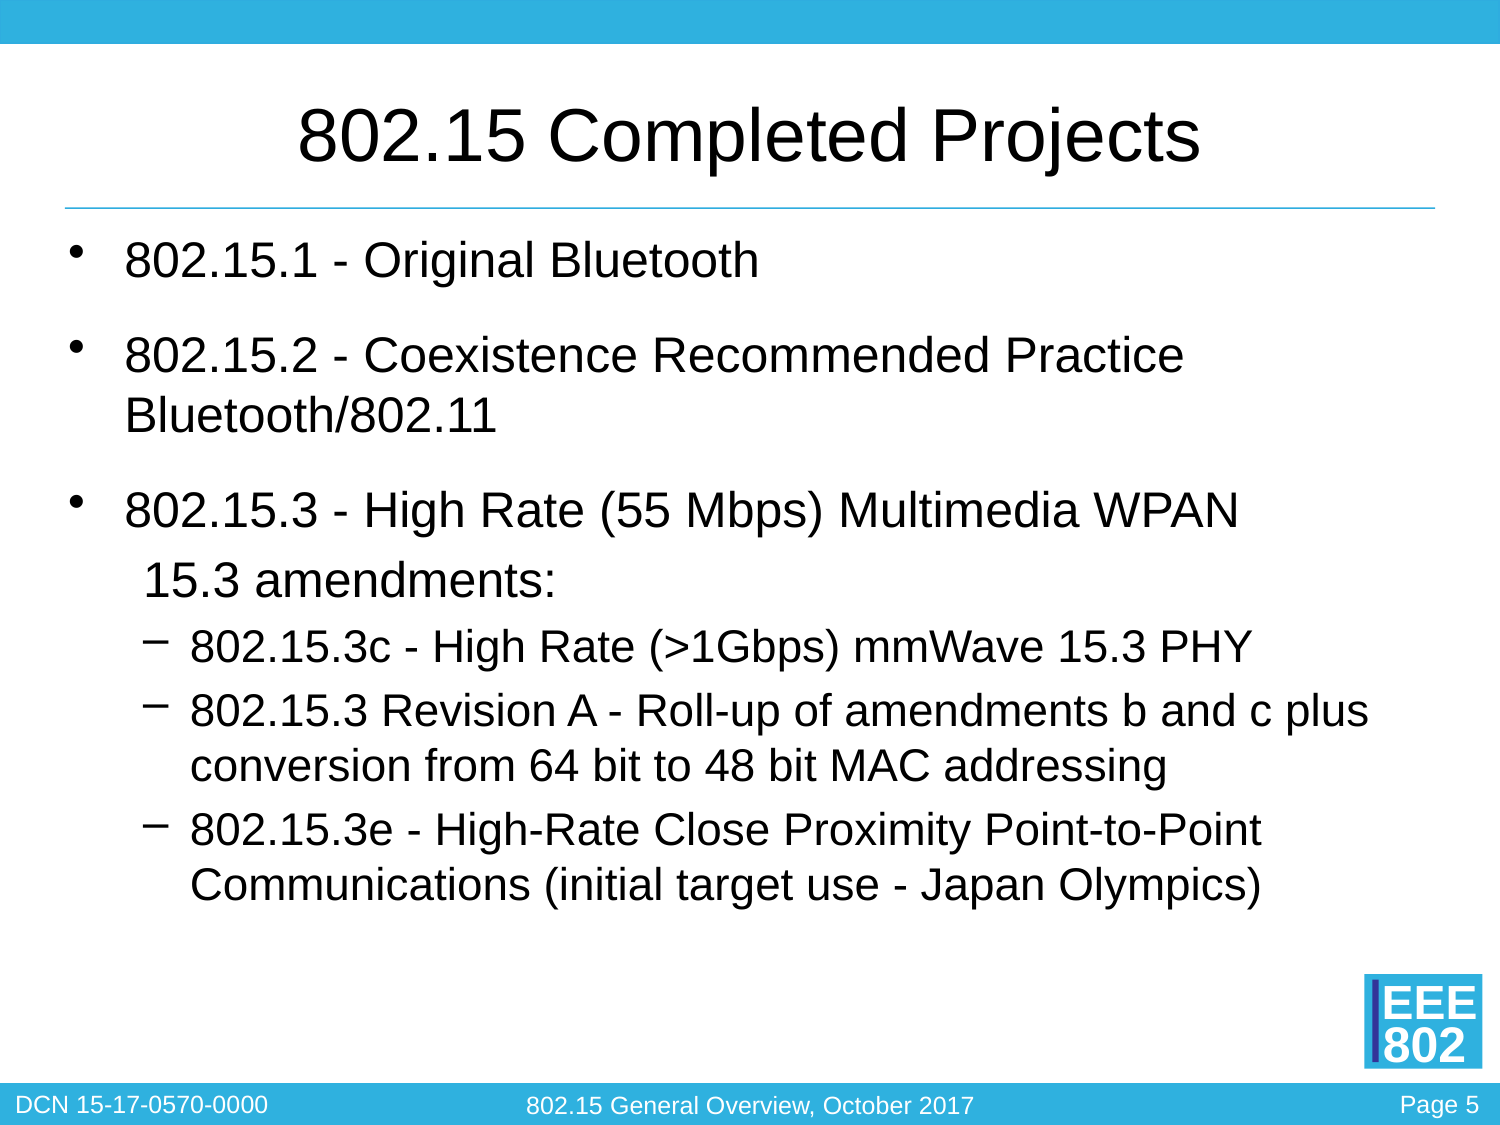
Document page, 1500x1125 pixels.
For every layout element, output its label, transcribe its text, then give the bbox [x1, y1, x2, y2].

list 802.15.1 - Original Bluetooth 802.15.2 - Coexistence Recommended Practice Bluetooth/802.11 802.15.3 - High Rate (55 Mbps) Multimedia WPAN 15.3 amendments: 802.15.3c - High Rate (>1Gbps) mmWave 15.3 PHY 802.15.3 Revision A - Roll-up of amendments b and c plus conversion from 64 bit to 48 bit MAC addressing 802.15.3e - High-Rate Close Proximity Point-to-Point Communications (initial target use - Japan Olympics) [53, 220, 1479, 963]
title 802.15 Completed Projects [75, 66, 1425, 197]
